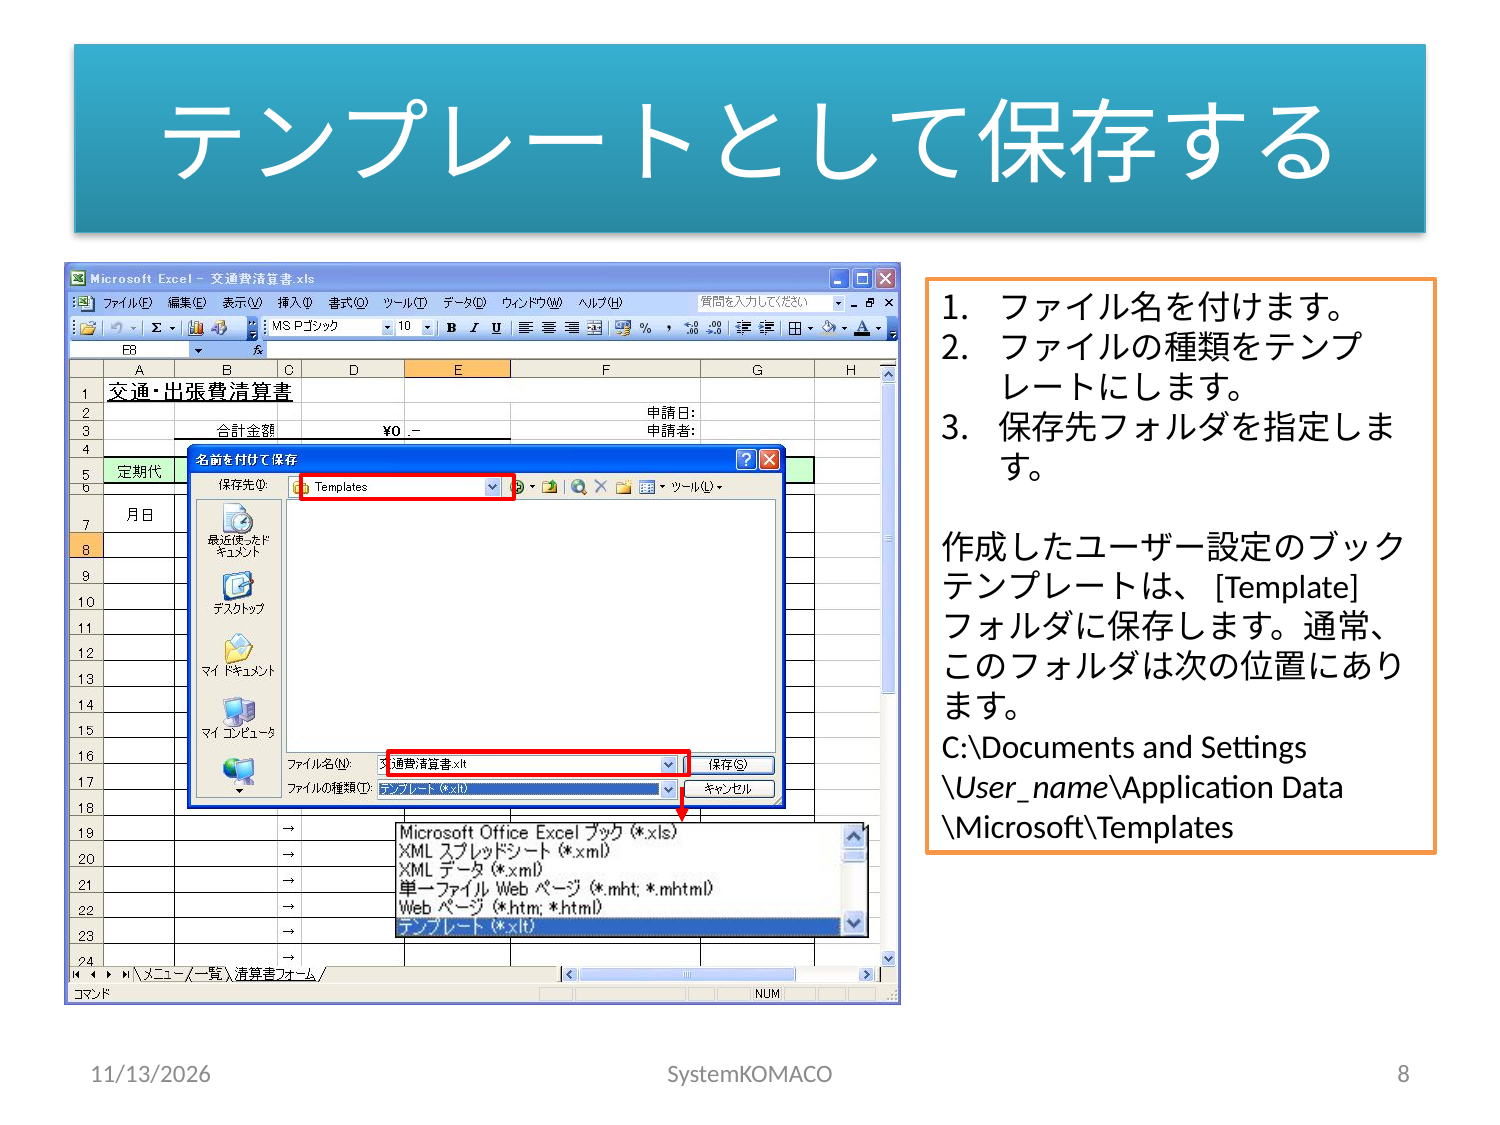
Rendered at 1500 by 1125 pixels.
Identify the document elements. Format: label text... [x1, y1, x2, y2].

text_box ファイル名を付けます。 ファイルの種類をテンプレートにします。 保存先フォルダを指定します。 作成したユーザー設定のブック テンプレートは、[Template] フォルダに保存します。通常、このフォルダは次の位置にあります。 C:\Documents and Settings \User_name\Application Data \Microsoft\Templates [925, 277, 1437, 855]
title テンプレートとして保存する [74, 44, 1426, 233]
picture [395, 822, 870, 939]
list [64, 262, 901, 1006]
footer SystemKOMACO [512, 1042, 988, 1103]
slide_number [75, 1042, 425, 1103]
slide_number 8 [1074, 1042, 1425, 1103]
